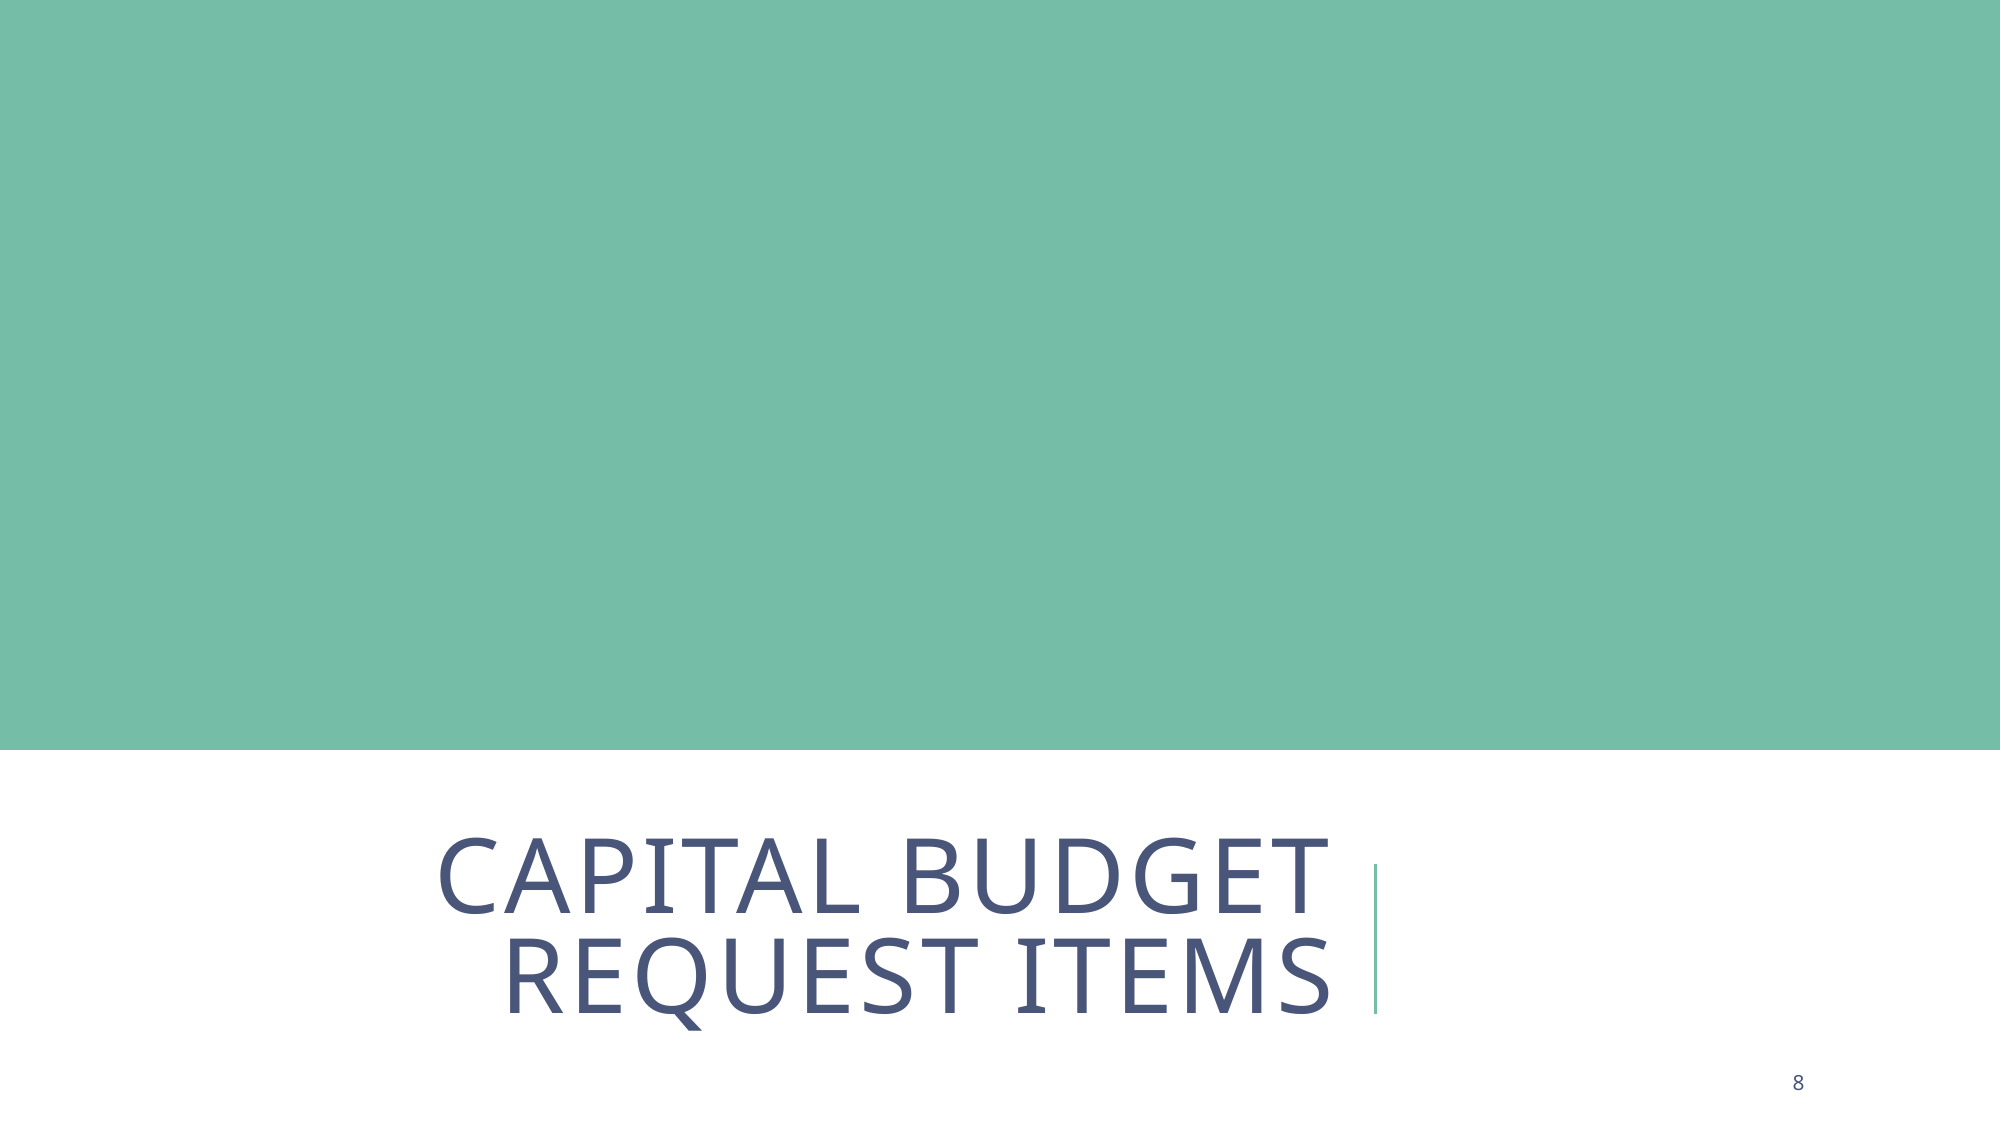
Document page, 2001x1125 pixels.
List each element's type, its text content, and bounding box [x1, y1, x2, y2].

slide_number 7 [1777, 1061, 1938, 1107]
title Capital Budget Request Items [75, 813, 1350, 1054]
